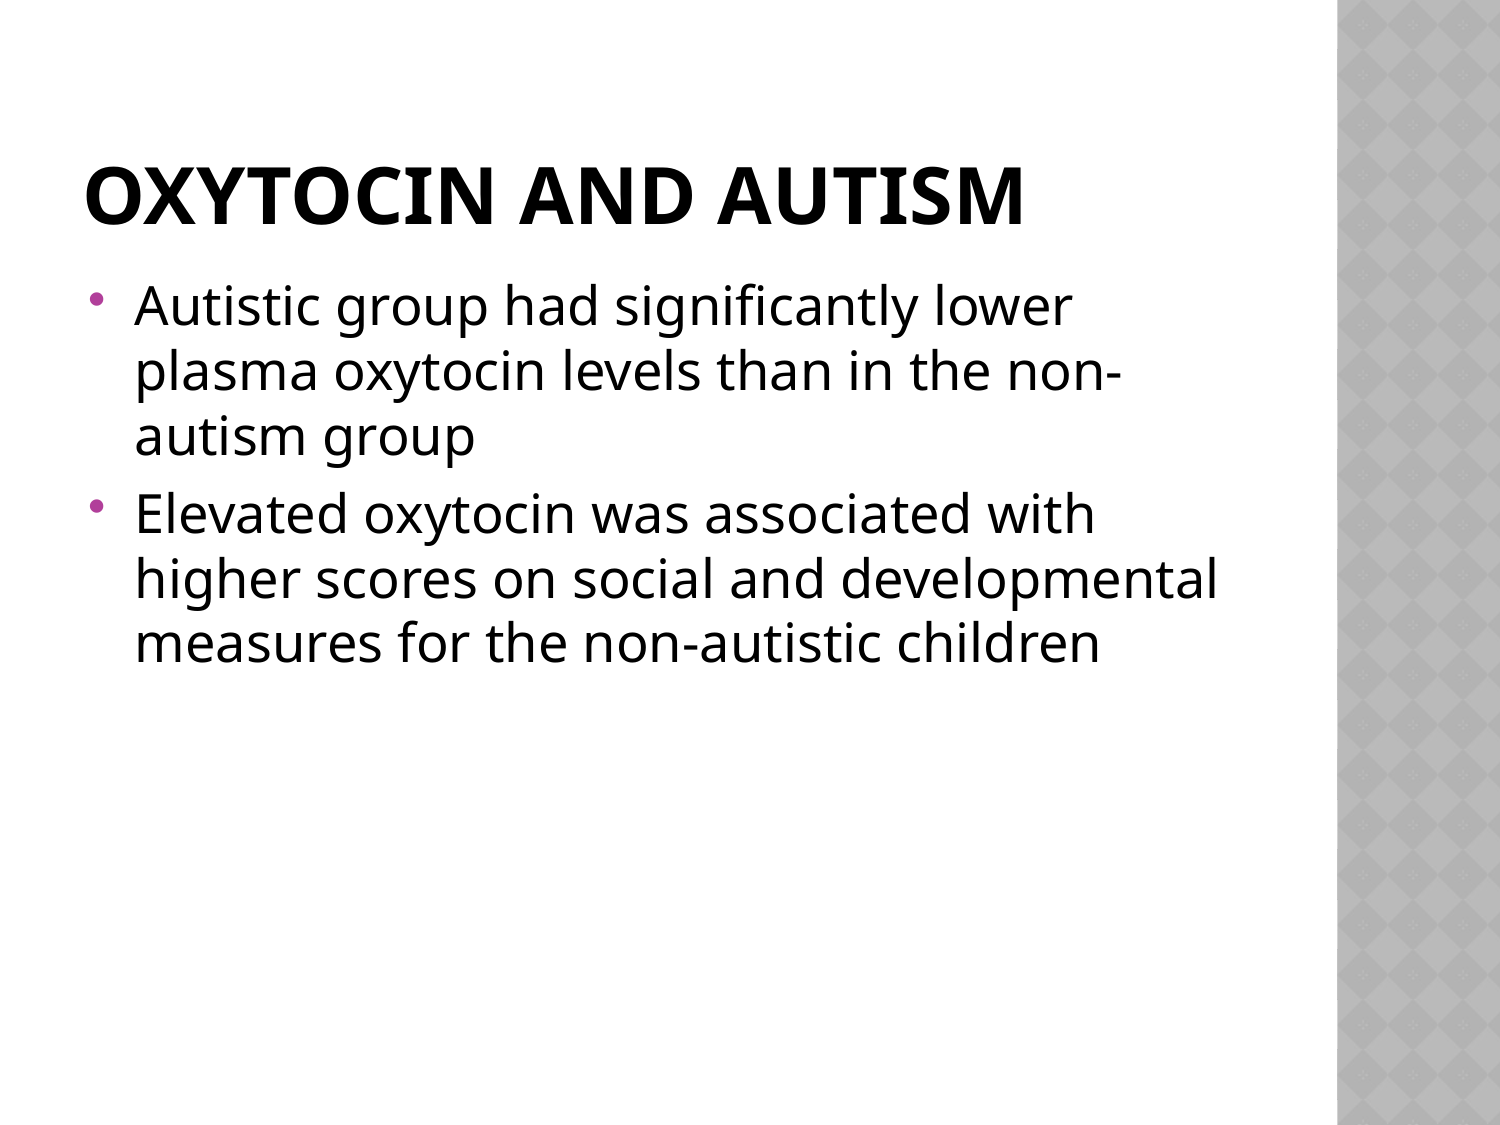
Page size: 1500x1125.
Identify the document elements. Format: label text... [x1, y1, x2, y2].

list Autistic group had significantly lower plasma oxytocin levels than in the non-autism group Elevated oxytocin was associated with higher scores on social and developmental measures for the non-autistic children [74, 263, 1263, 1060]
title Oxytocin and autism [75, 52, 1263, 241]
